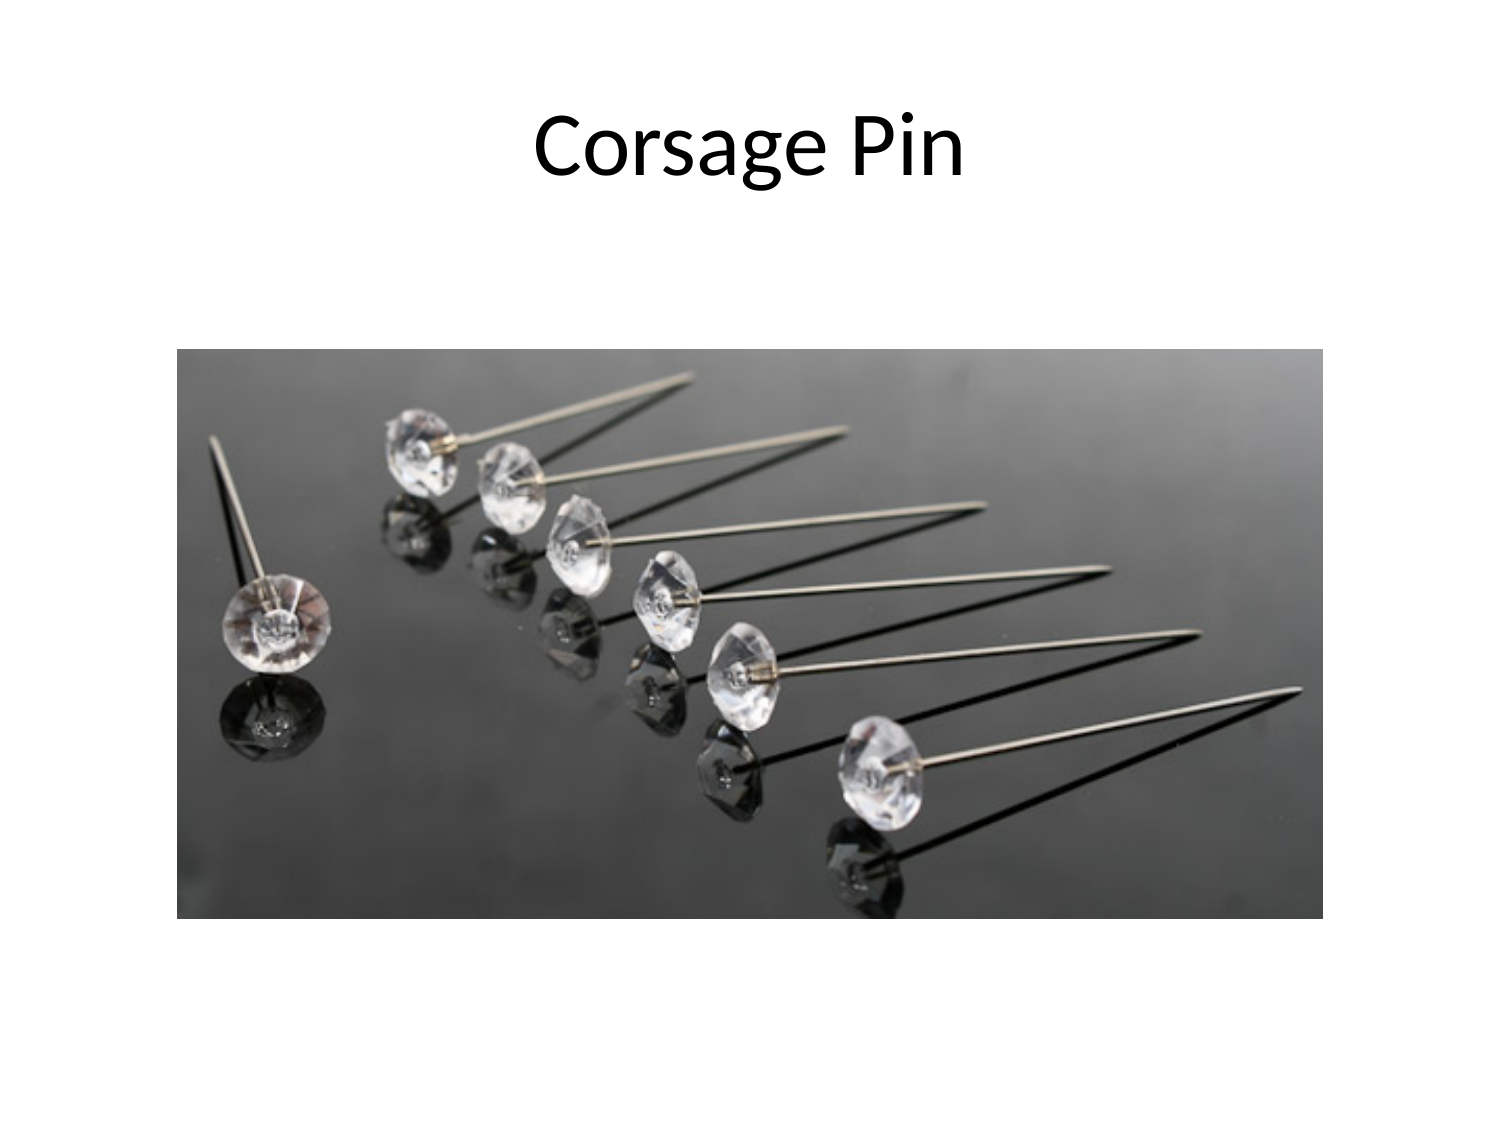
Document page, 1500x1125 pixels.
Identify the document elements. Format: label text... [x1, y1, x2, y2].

title Corsage Pin [75, 45, 1425, 233]
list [176, 349, 1324, 919]
